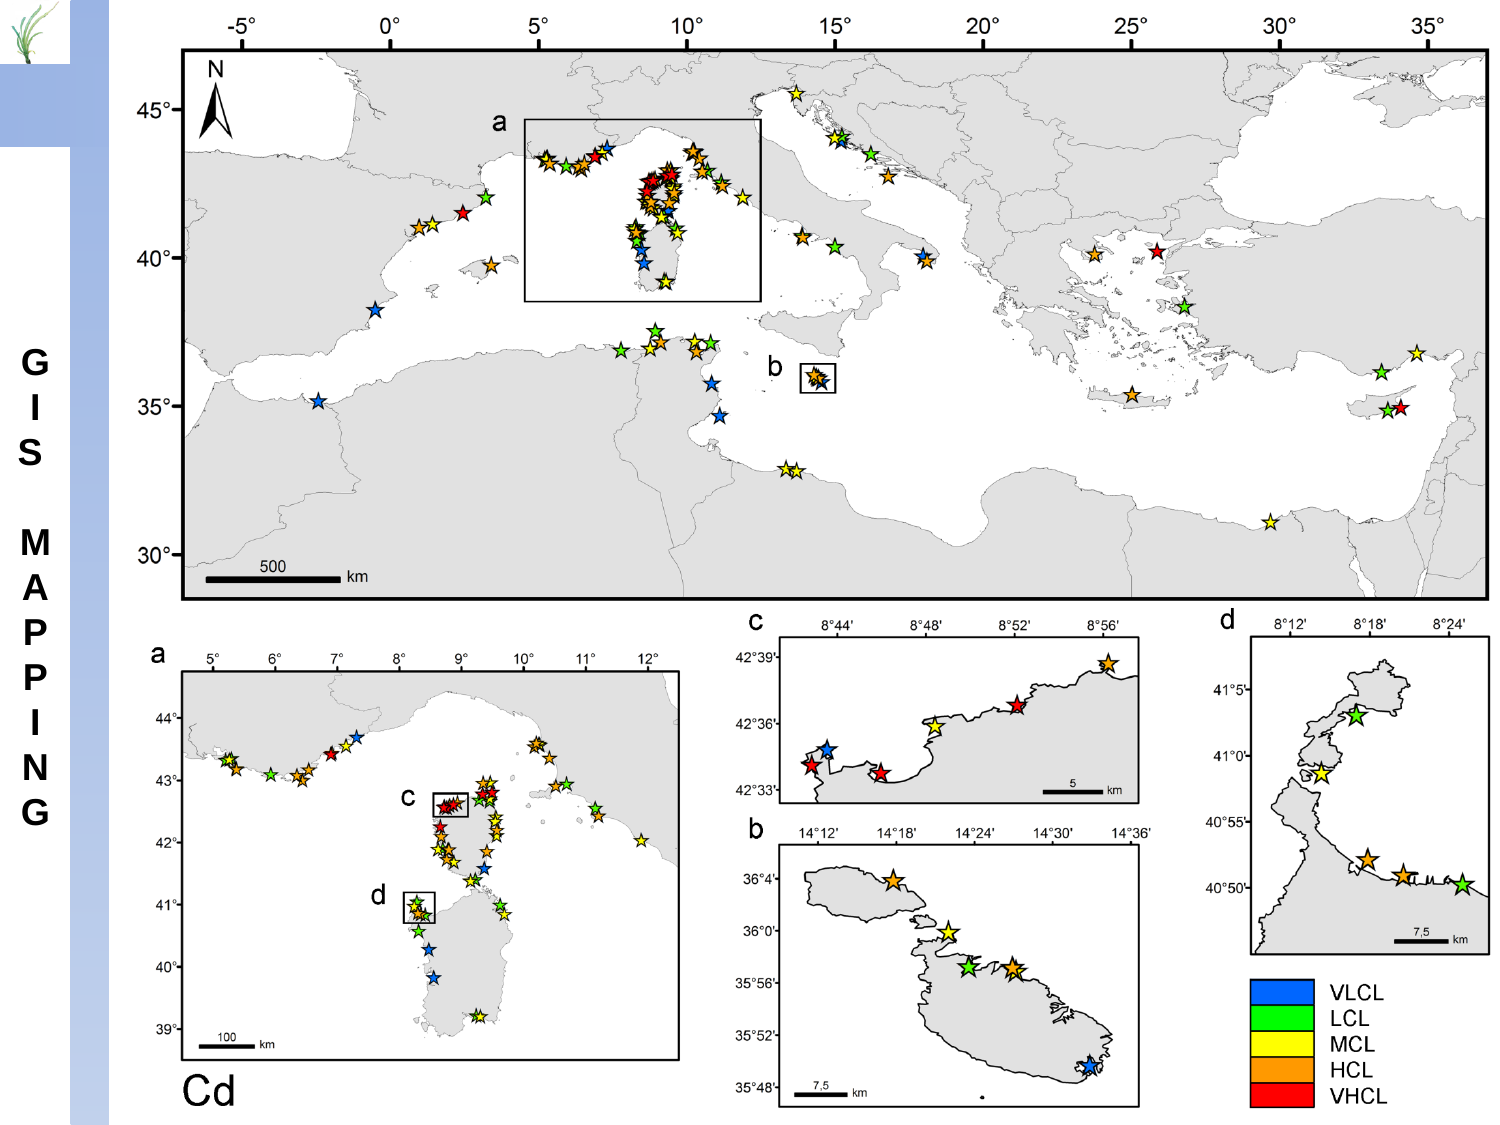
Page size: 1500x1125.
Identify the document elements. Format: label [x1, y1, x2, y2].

text_box [0, 0, 107, 1125]
picture [109, 0, 1500, 1125]
picture [10, 0, 61, 64]
